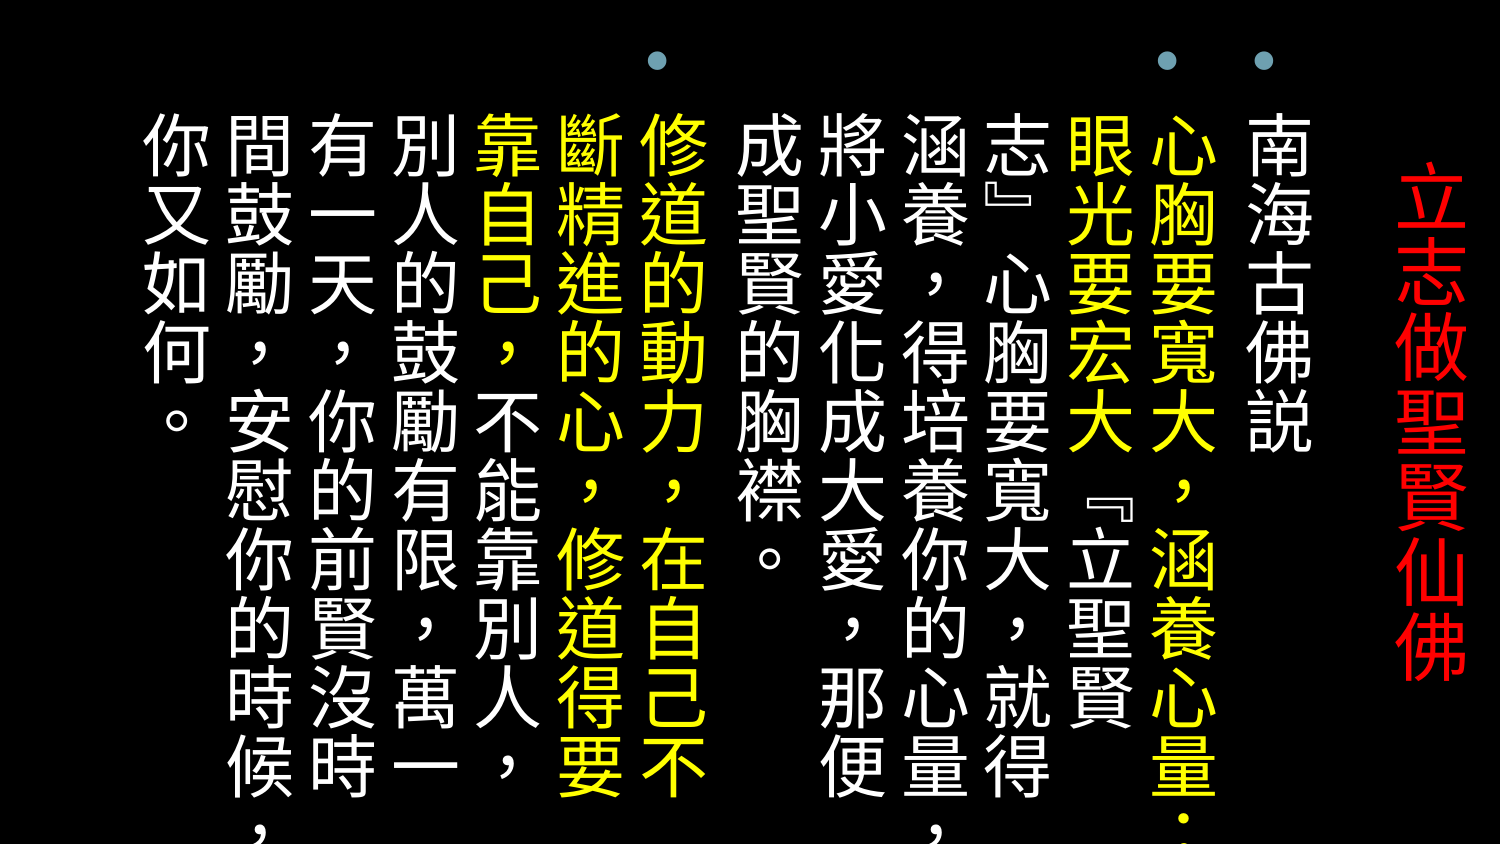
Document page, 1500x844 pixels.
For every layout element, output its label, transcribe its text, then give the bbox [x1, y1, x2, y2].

list 南海古佛説 心胸要寬大，涵養心量；眼光要宏大『立聖賢志』心胸要寬大，就得涵養，得培養你的心量，將小愛化成大愛，那便成聖賢的胸襟。 修道的動力，在自己不斷精進的心，修道得要靠自己，不能靠別人，別人的鼓勵有限，萬一有一天，你的前賢沒時間鼓勵，安慰你的時候，你又如何。 [29, 27, 1353, 820]
title 立志做聖賢仙佛 [1376, 23, 1483, 821]
